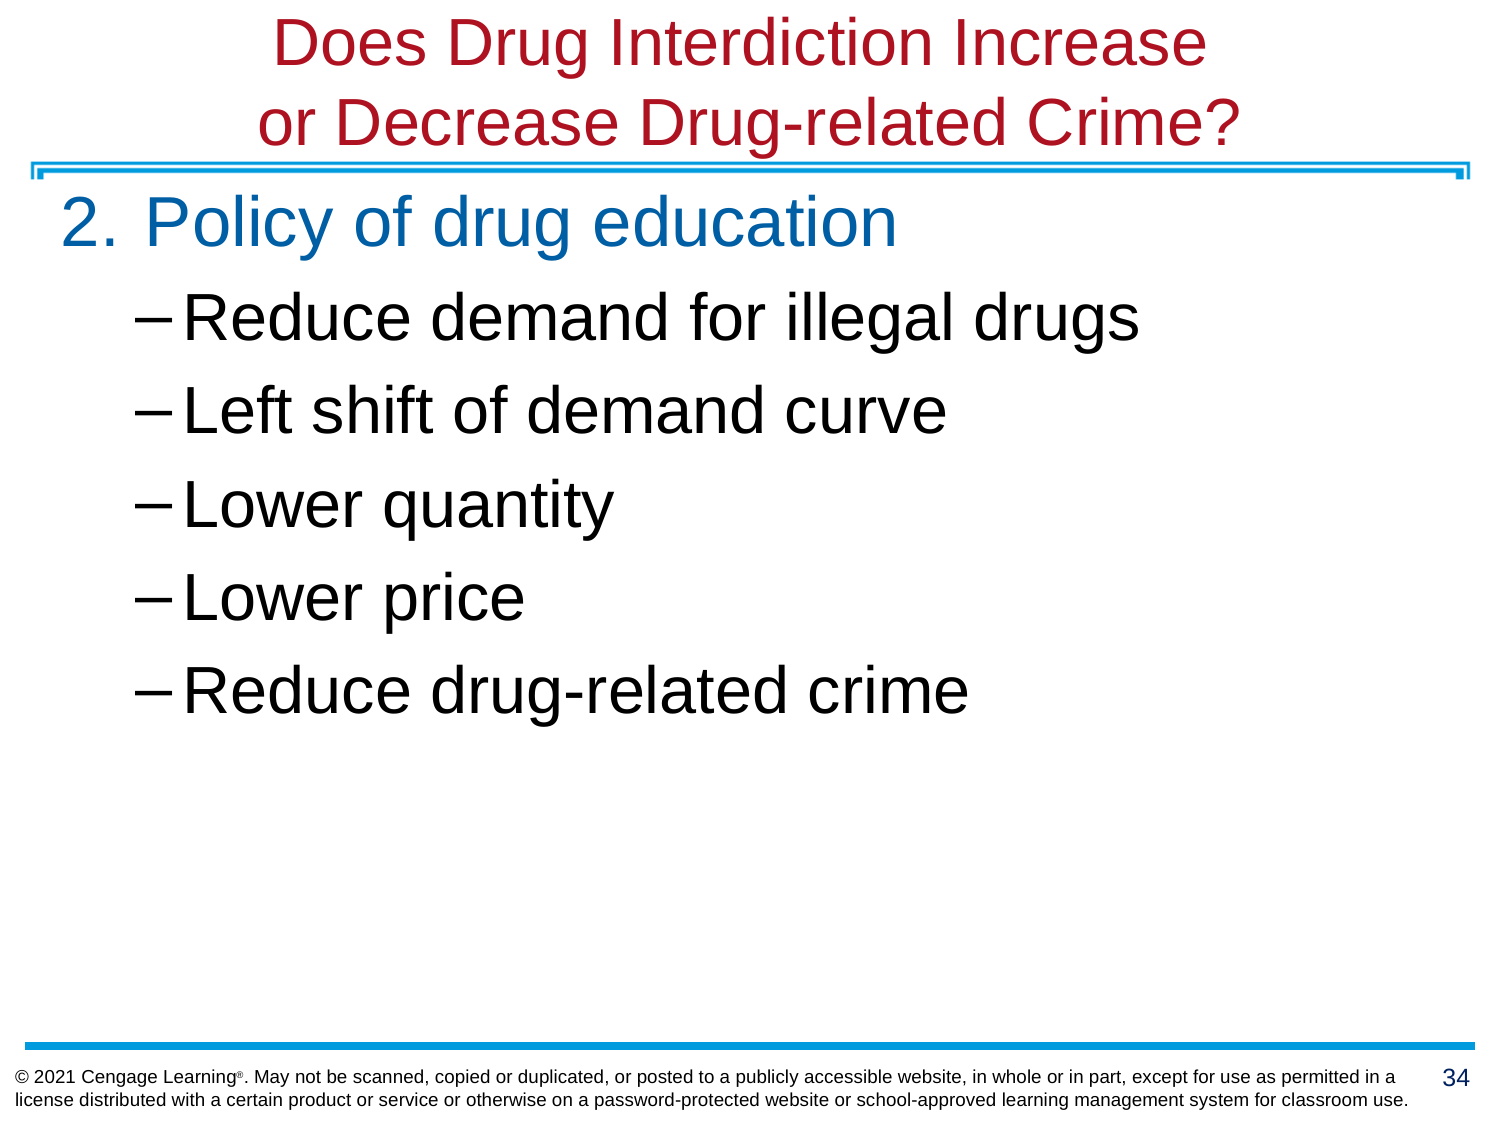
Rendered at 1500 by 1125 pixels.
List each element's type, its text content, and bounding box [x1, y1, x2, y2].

slide_number 34 [1425, 1052, 1500, 1117]
title Does Drug Interdiction Increase or Decrease Drug-related Crime? [0, 0, 1500, 158]
picture [25, 158, 1475, 186]
text_box © 2021 Cengage Learning®. May not be scanned, copied or duplicated, or posted to a publicly accessible website, in whole or in part, except for use as permitted in a license distributed with a certain product or service or otherwise on a password-protected website or school-approved learning management system for classroom use. [0, 1049, 1425, 1125]
list Policy of drug education Reduce demand for illegal drugs Left shift of demand curve Lower quantity Lower price Reduce drug-related crime [45, 168, 1455, 1053]
